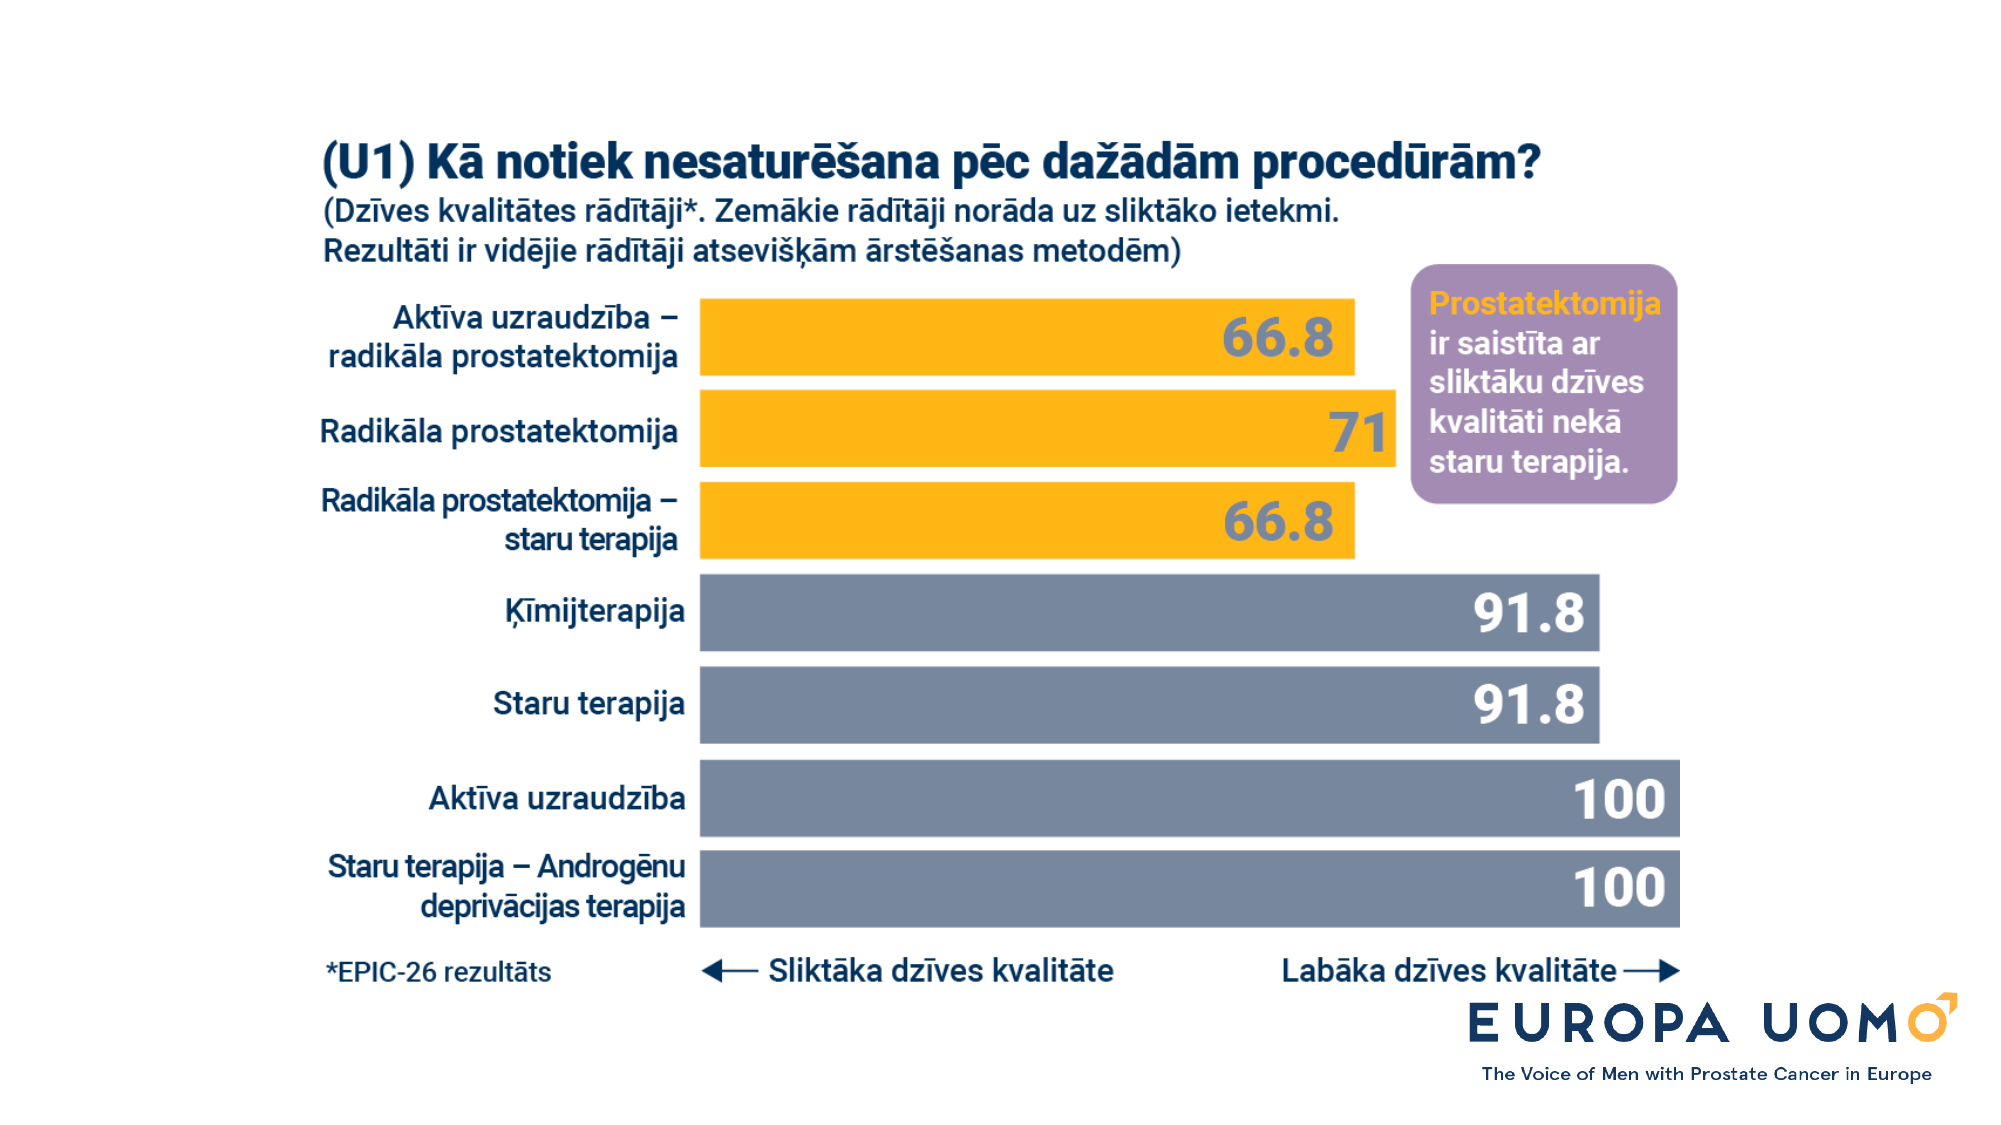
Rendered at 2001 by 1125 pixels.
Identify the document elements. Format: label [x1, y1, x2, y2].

picture [1455, 992, 1958, 1085]
picture [320, 134, 1680, 990]
